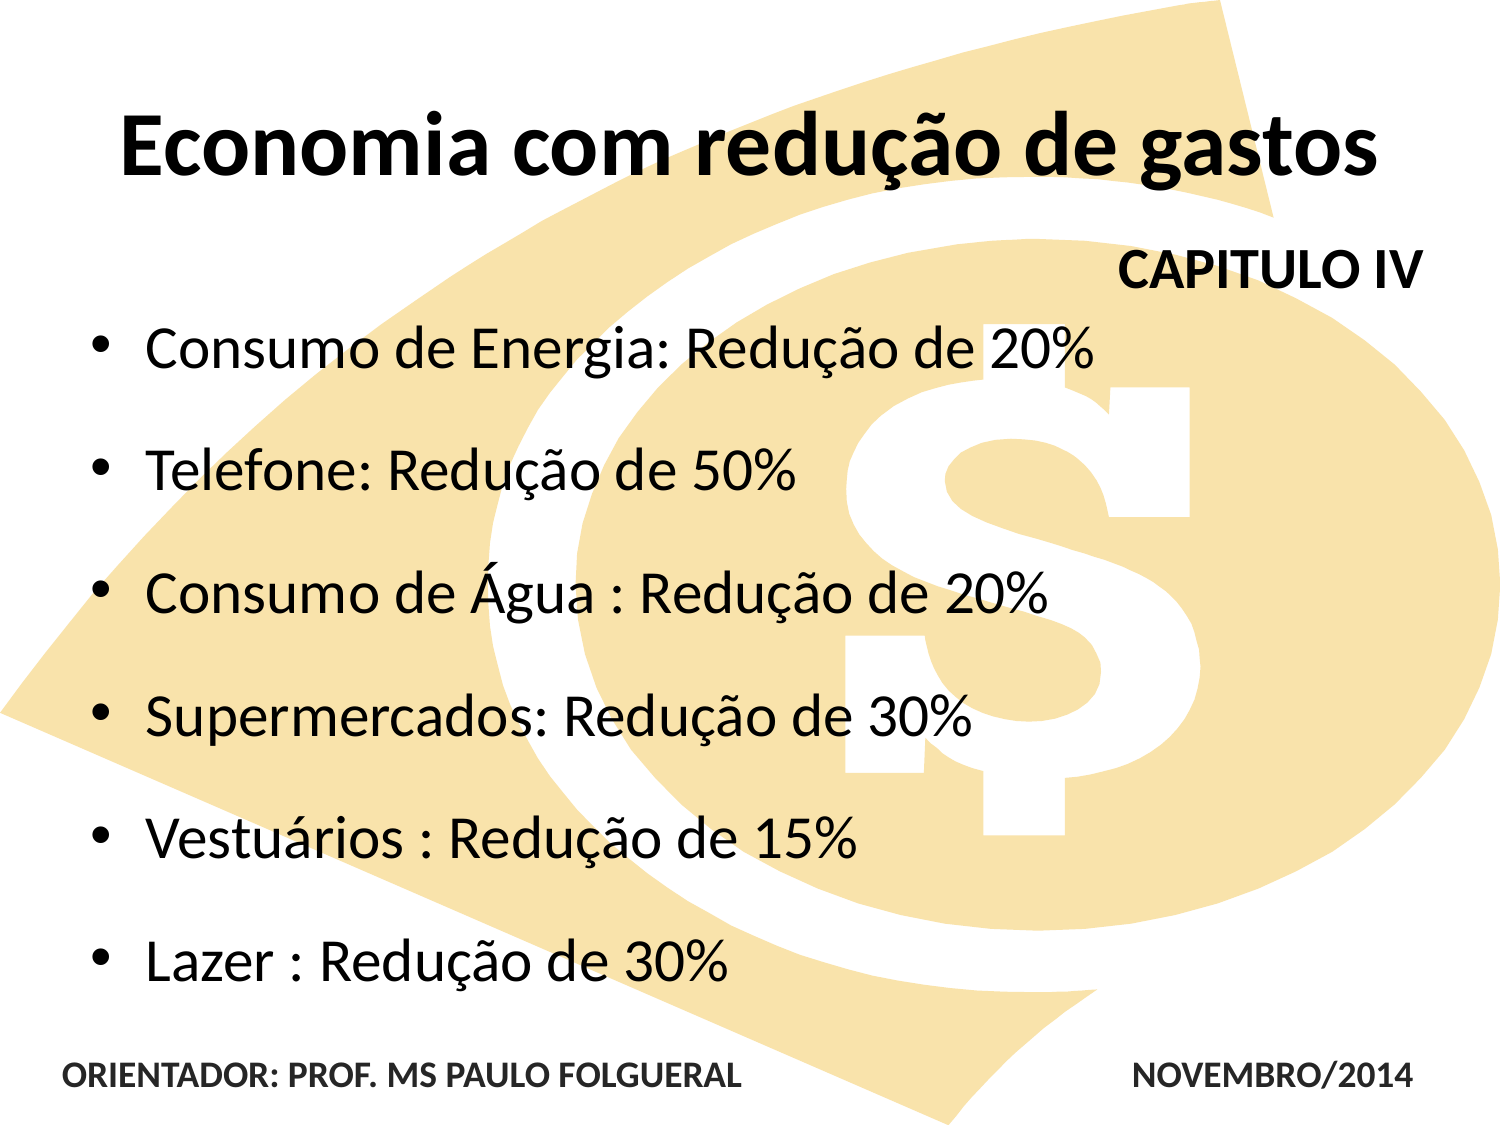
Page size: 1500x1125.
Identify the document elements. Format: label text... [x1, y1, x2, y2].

title Economia com redução de gastos [75, 45, 1425, 233]
text_box CAPITULO IV [1103, 222, 1439, 308]
footer ORIENTADOR: PROF. MS PAULO FOLGUERAL NOVEMBRO/2014 [46, 1042, 1442, 1103]
list Consumo de Energia: Redução de 20% Telefone: Redução de 50% Consumo de Água : Redução de 20% Supermercados: Redução de 30% Vestuários : Redução de 15% Lazer : Redução de 30% [75, 262, 1425, 1005]
